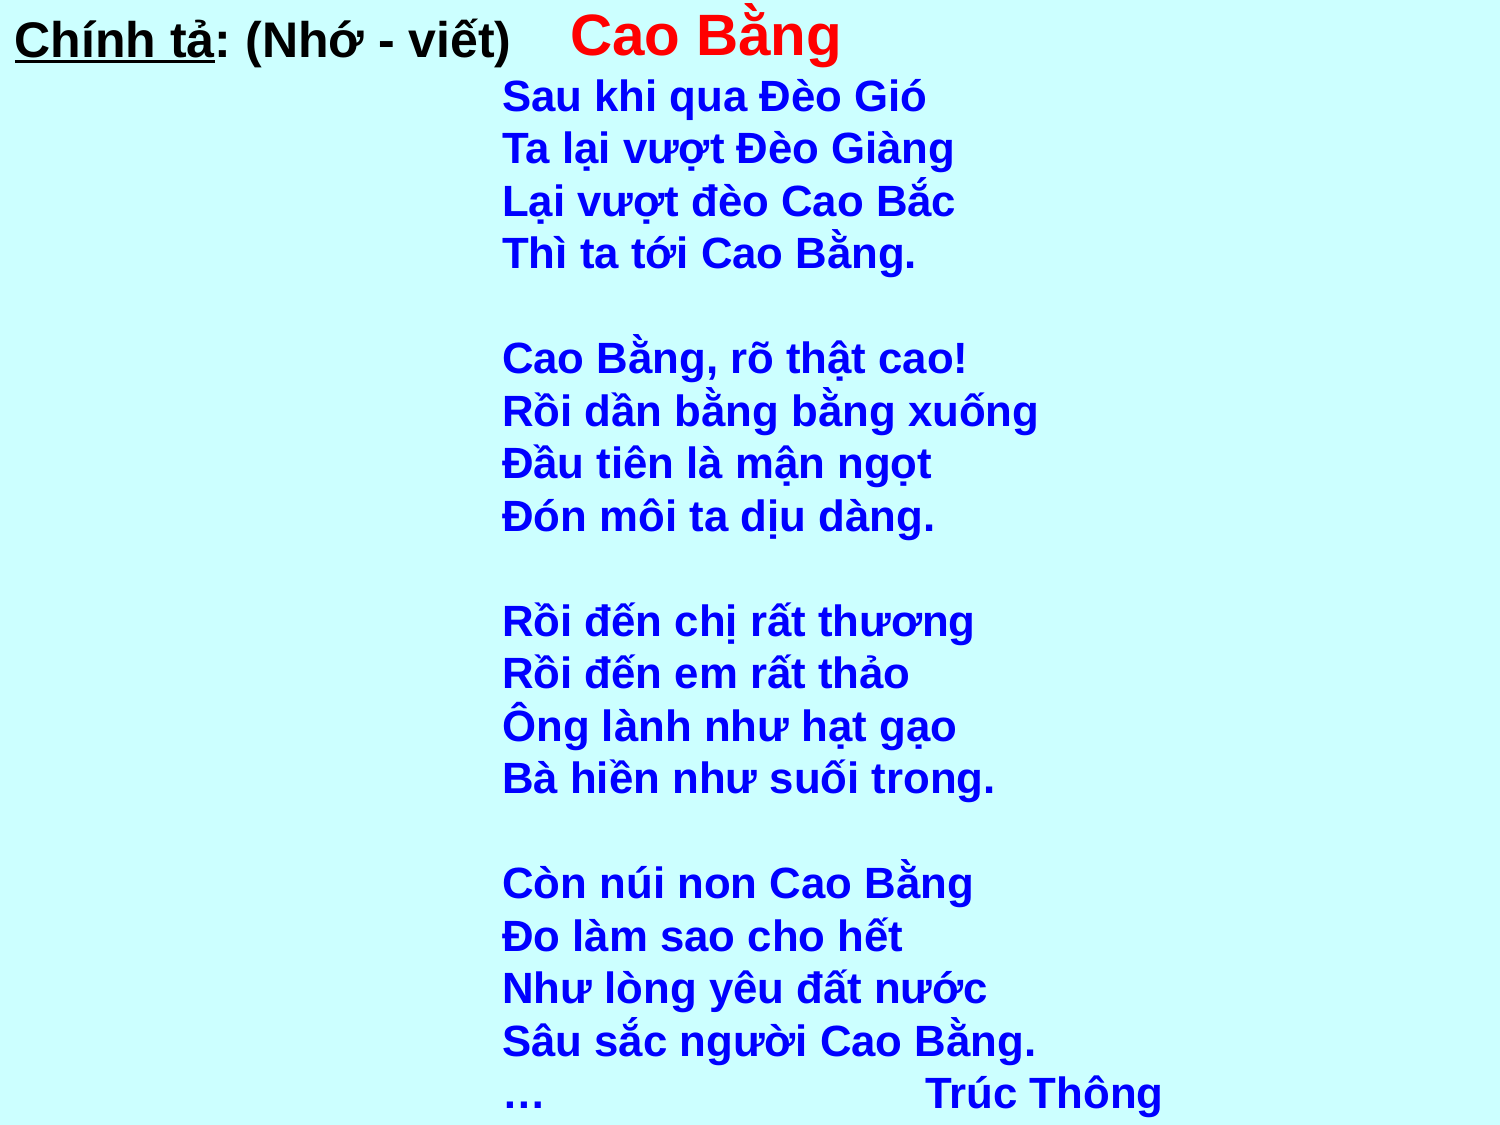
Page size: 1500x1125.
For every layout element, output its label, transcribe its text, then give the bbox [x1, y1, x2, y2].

text_box Sau khi qua Đèo Gió Ta lại vượt Đèo Giàng Lại vượt đèo Cao Bắc Thì ta tới Cao Bằng. Cao Bằng, rõ thật cao! Rồi dần bằng bằng xuống Đầu tiên là mận ngọt Đón môi ta dịu dàng. Rồi đến chị rất thương Rồi đến em rất thảo Ông lành như hạt gạo Bà hiền như suối trong. Còn núi non Cao Bằng Đo làm sao cho hết Như lòng yêu đất nước Sâu sắc người Cao Bằng. … Trúc Thông [487, 59, 1250, 1125]
text_box Chính tả: (Nhớ - viết) [0, 0, 1125, 75]
